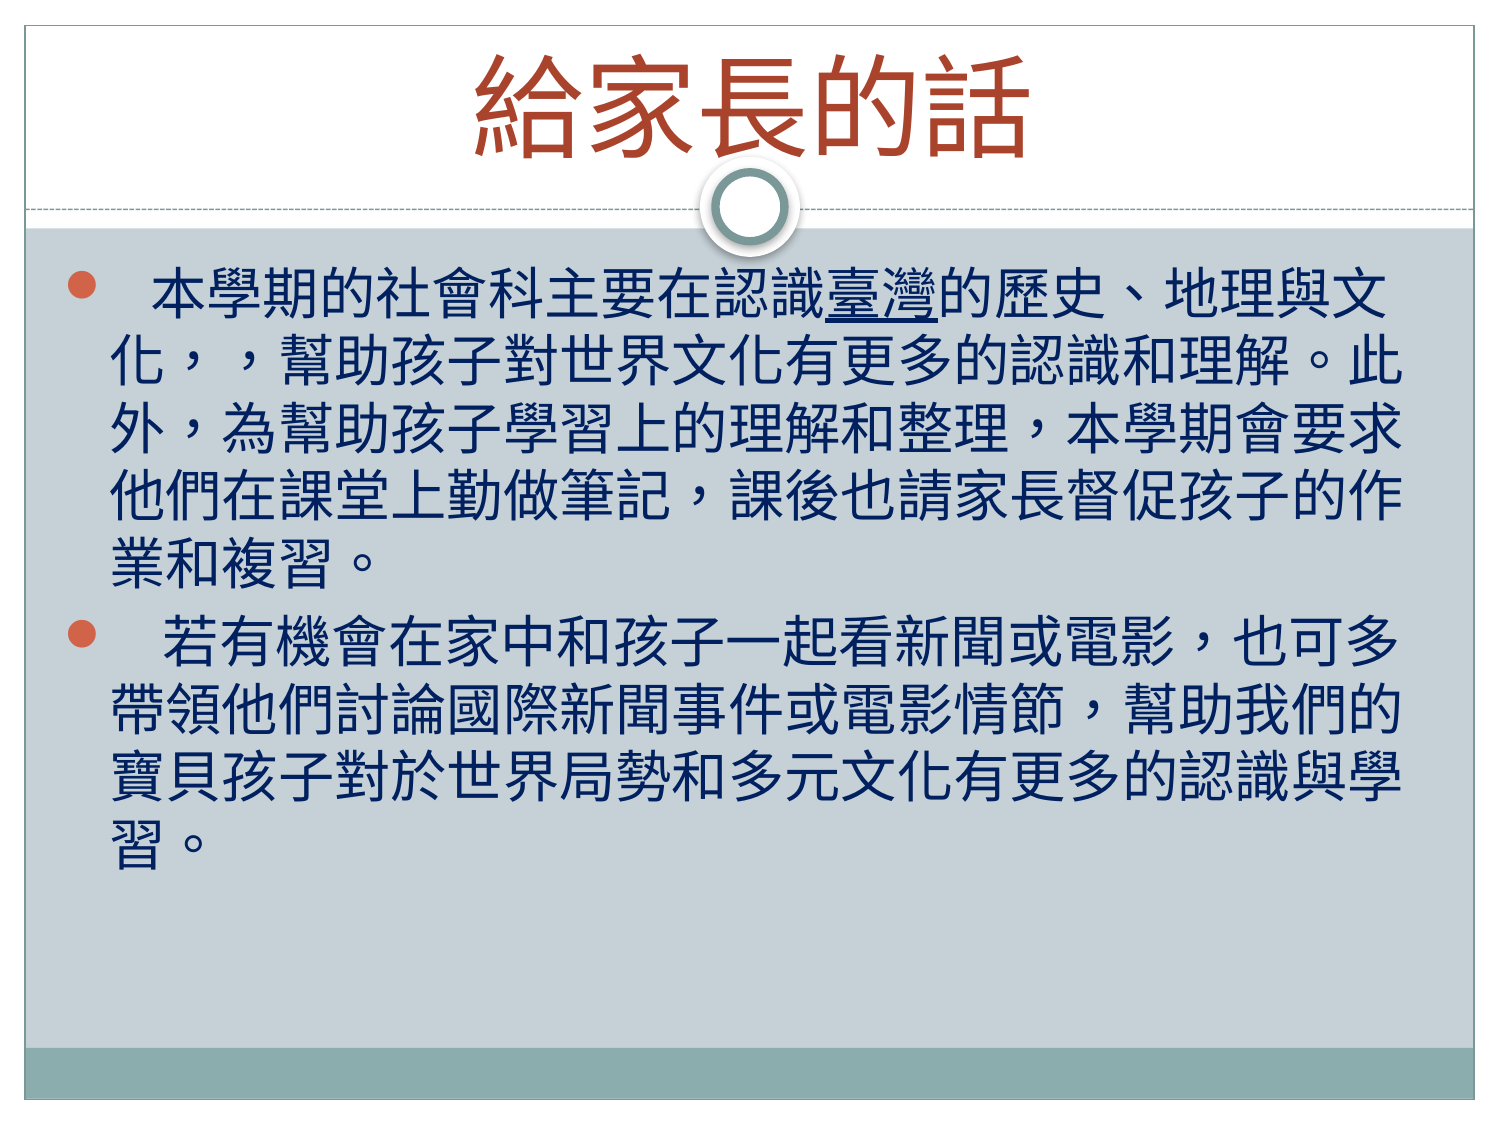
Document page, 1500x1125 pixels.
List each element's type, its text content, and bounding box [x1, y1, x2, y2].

list 本學期的社會科主要在認識臺灣的歷史、地理與文化，，幫助孩子對世界文化有更多的認識和理解。此外，為幫助孩子學習上的理解和整理，本學期會要求他們在課堂上勤做筆記，課後也請家長督促孩子的作業和複習。 若有機會在家中和孩子一起看新聞或電影，也可多帶領他們討論國際新聞事件或電影情節，幫助我們的寶貝孩子對於世界局勢和多元文化有更多的認識與學習。 [49, 250, 1445, 1001]
title 給家長的話 [53, 54, 1454, 179]
